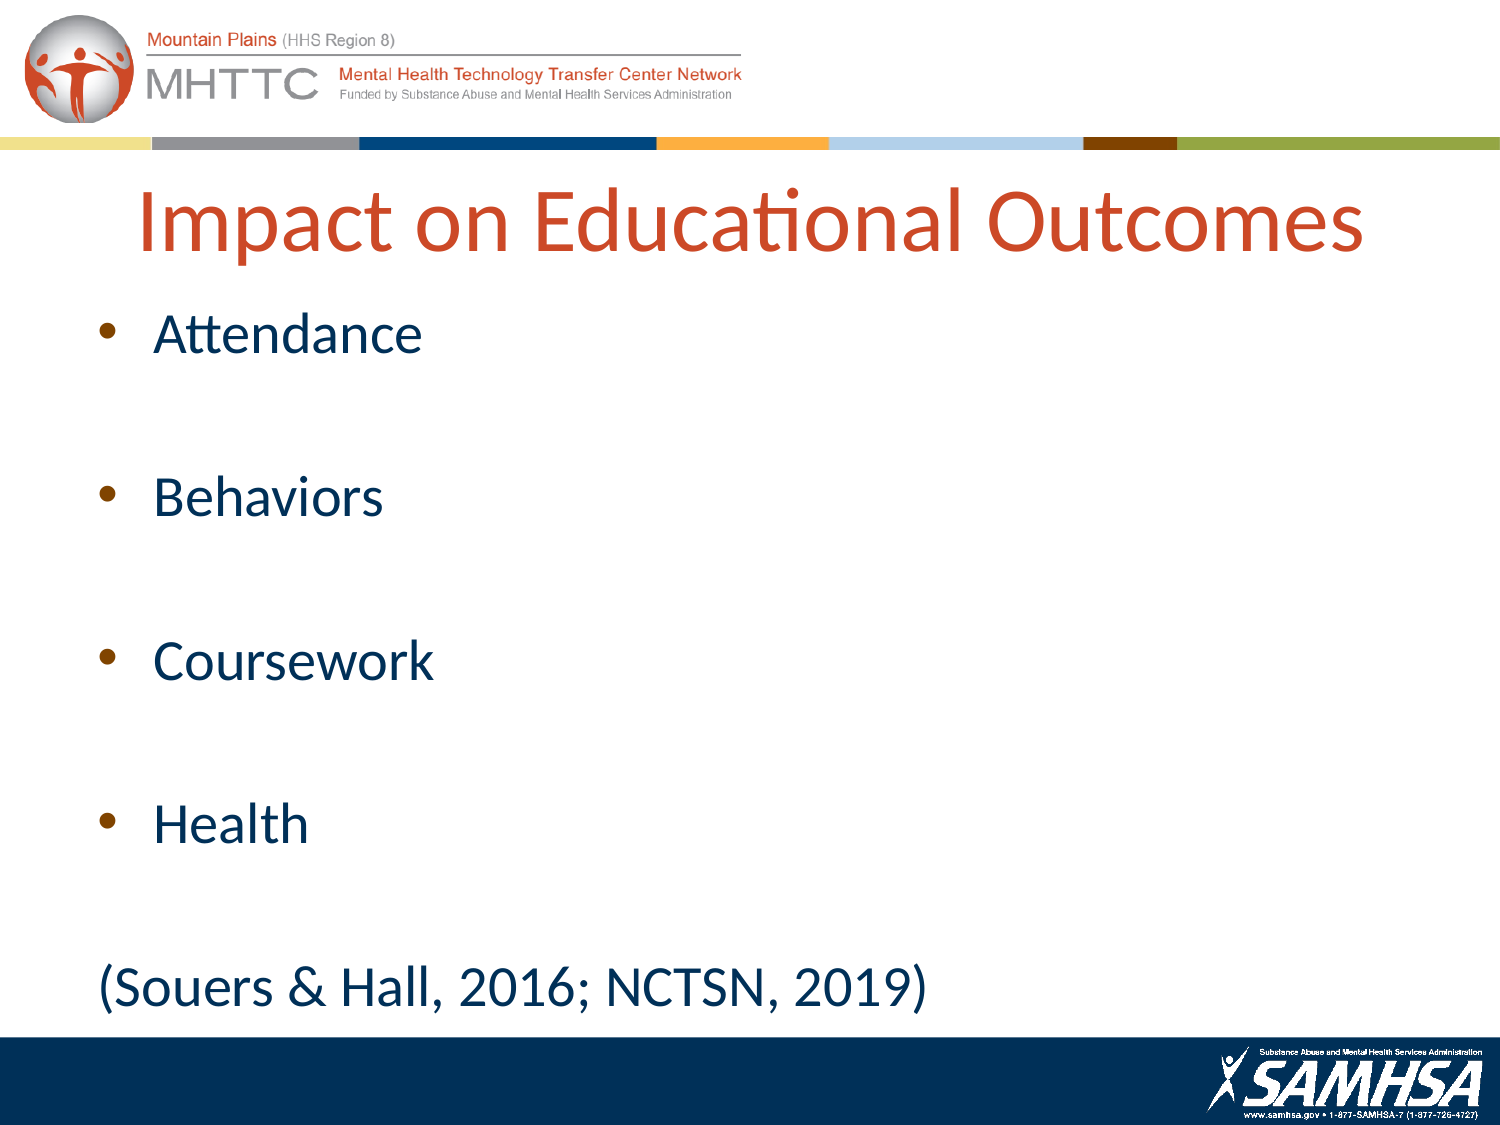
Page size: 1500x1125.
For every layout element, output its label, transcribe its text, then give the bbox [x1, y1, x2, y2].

picture [1200, 1037, 1488, 1125]
title Impact on Educational Outcomes [77, 141, 1427, 288]
list Attendance Behaviors Coursework Health (Souers & Hall, 2016; NCTSN, 2019) [82, 287, 1433, 1006]
picture [0, 137, 1500, 150]
